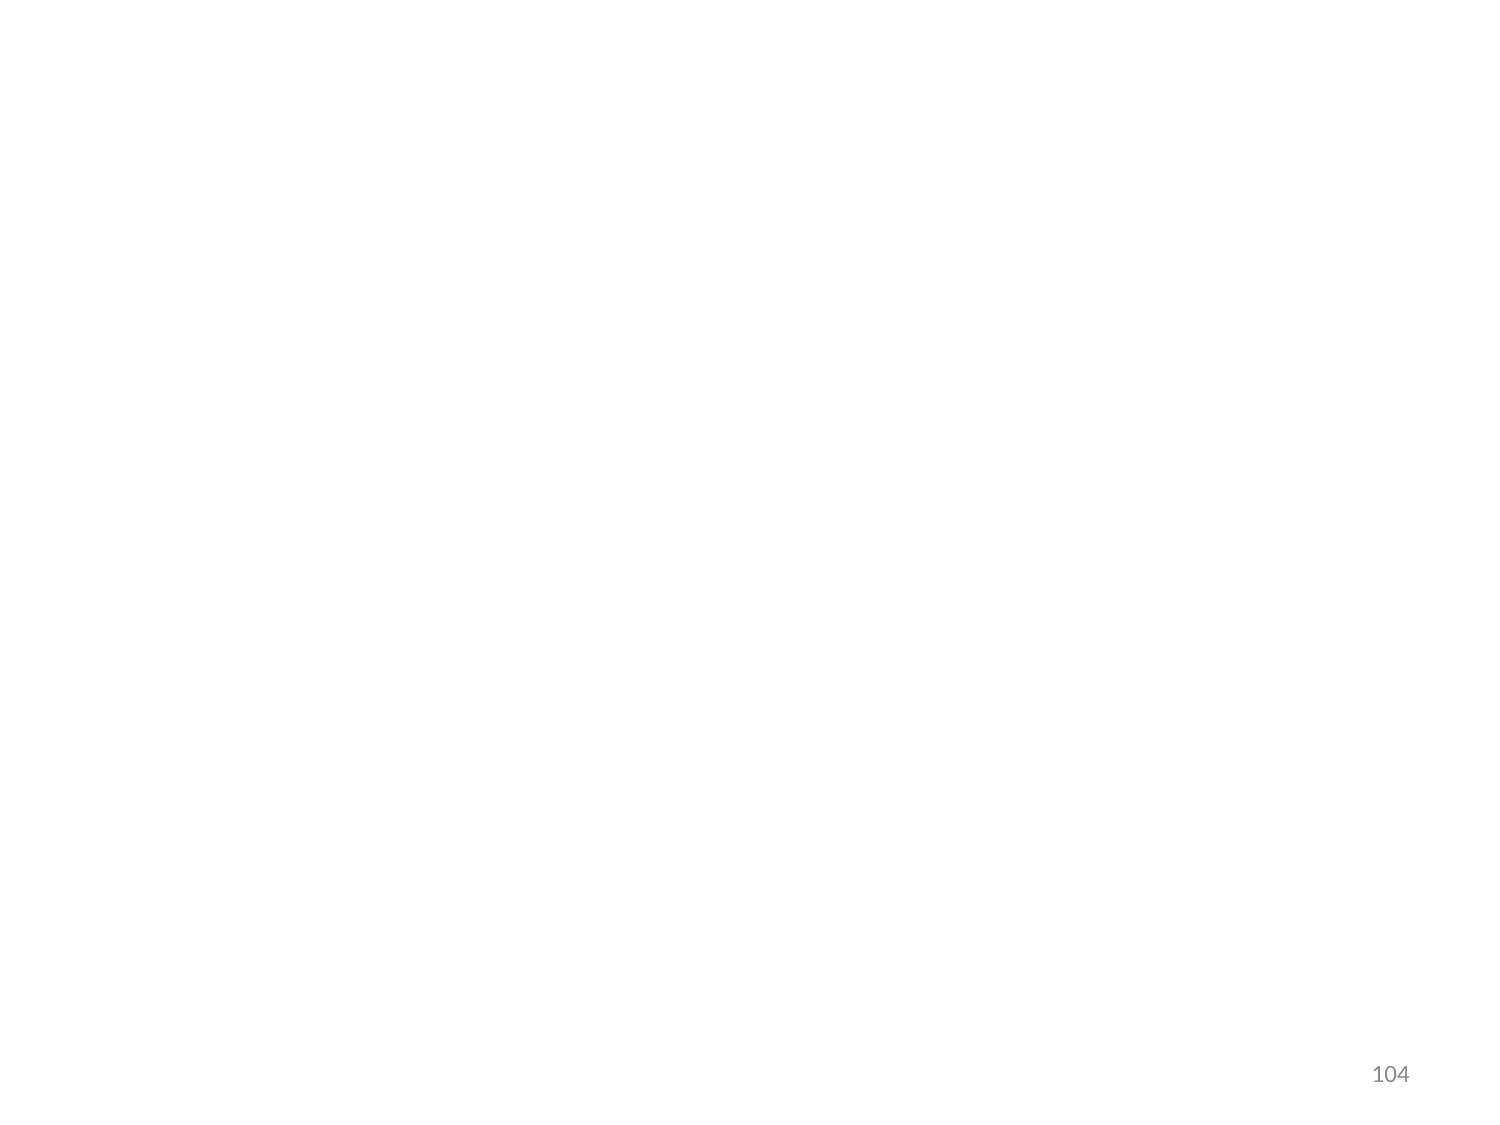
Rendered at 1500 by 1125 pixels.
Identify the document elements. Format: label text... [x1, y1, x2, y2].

slide_number ‹#› [1074, 1042, 1425, 1103]
